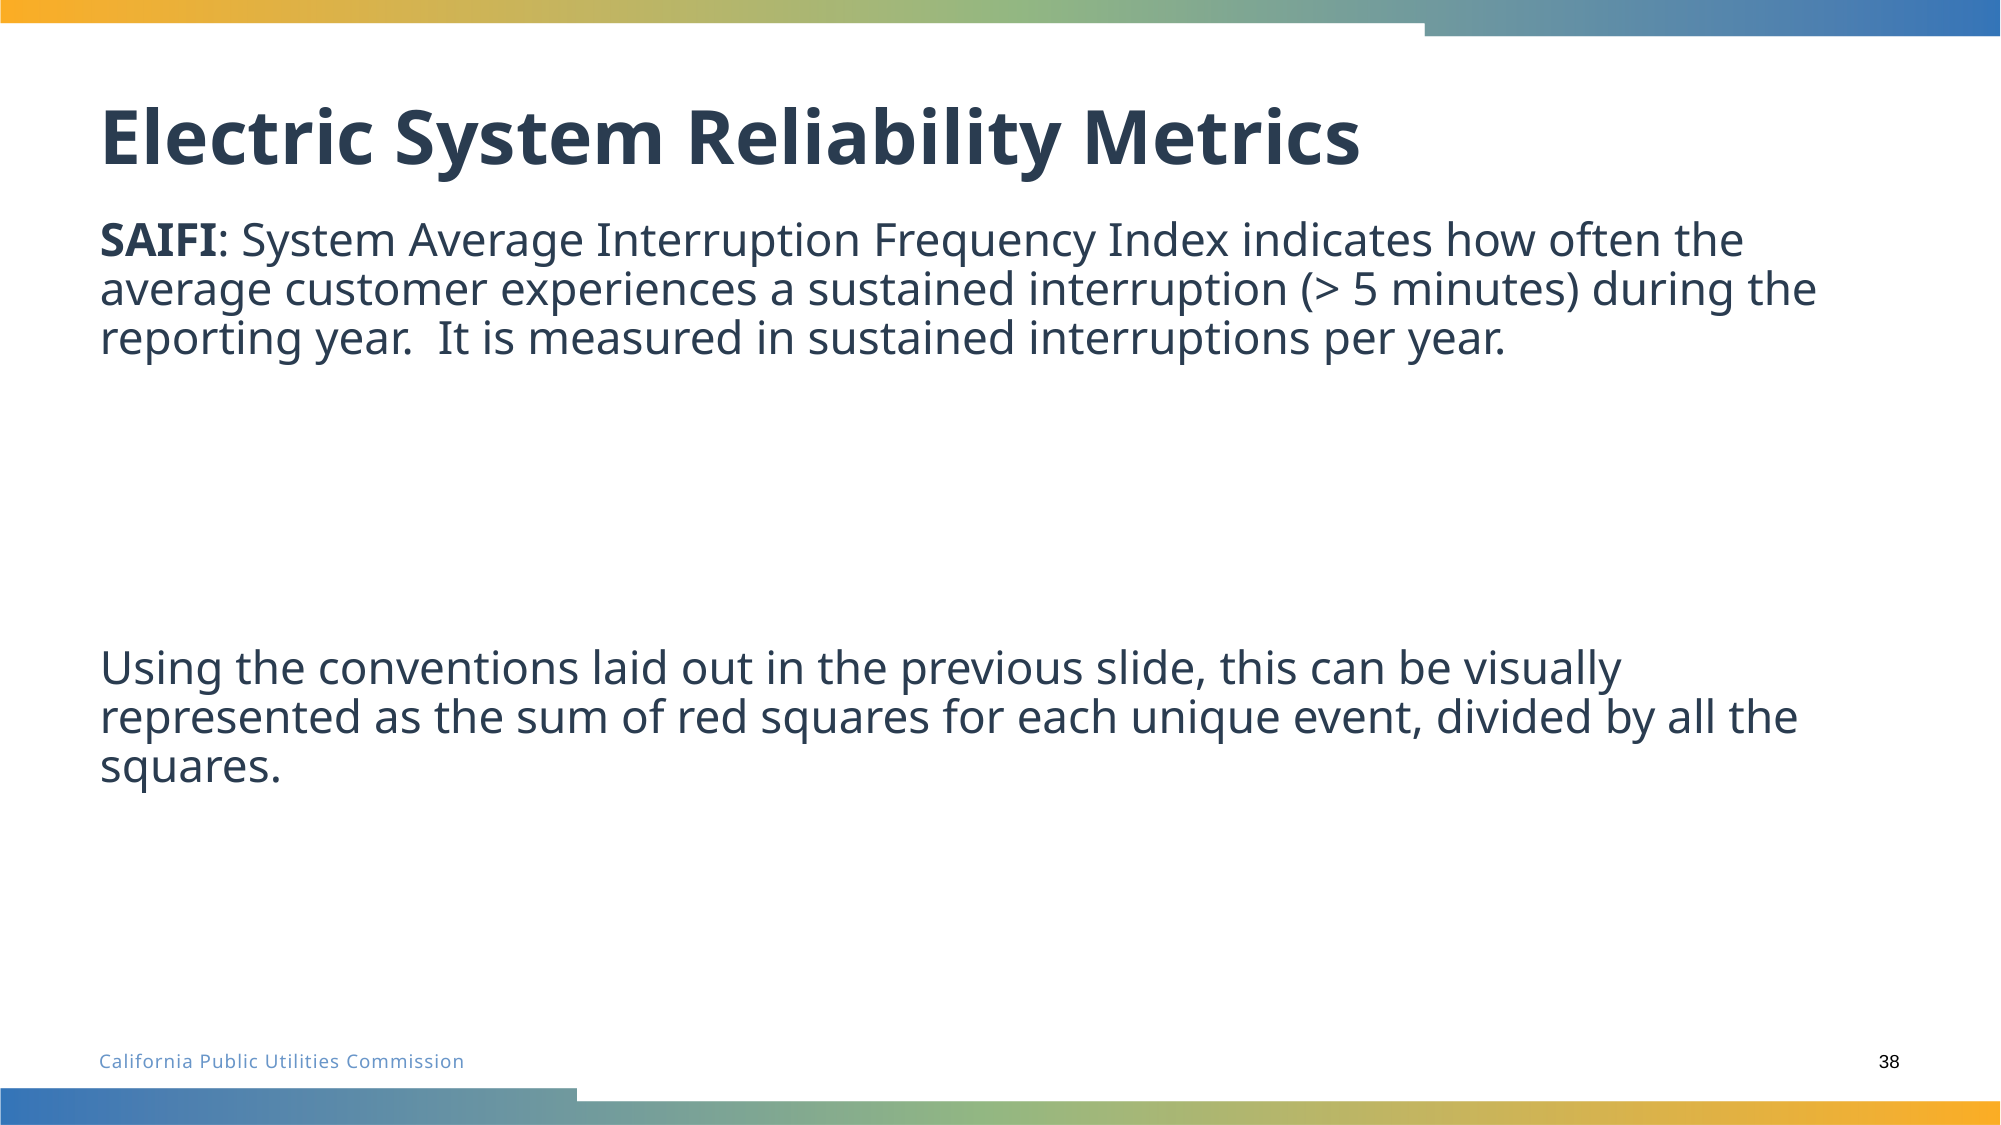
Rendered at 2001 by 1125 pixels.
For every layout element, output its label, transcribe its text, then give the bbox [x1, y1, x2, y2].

slide_number 38 [1837, 1050, 1900, 1080]
title Electric System Reliability Metrics [99, 59, 1900, 189]
picture [0, 0, 2001, 1125]
